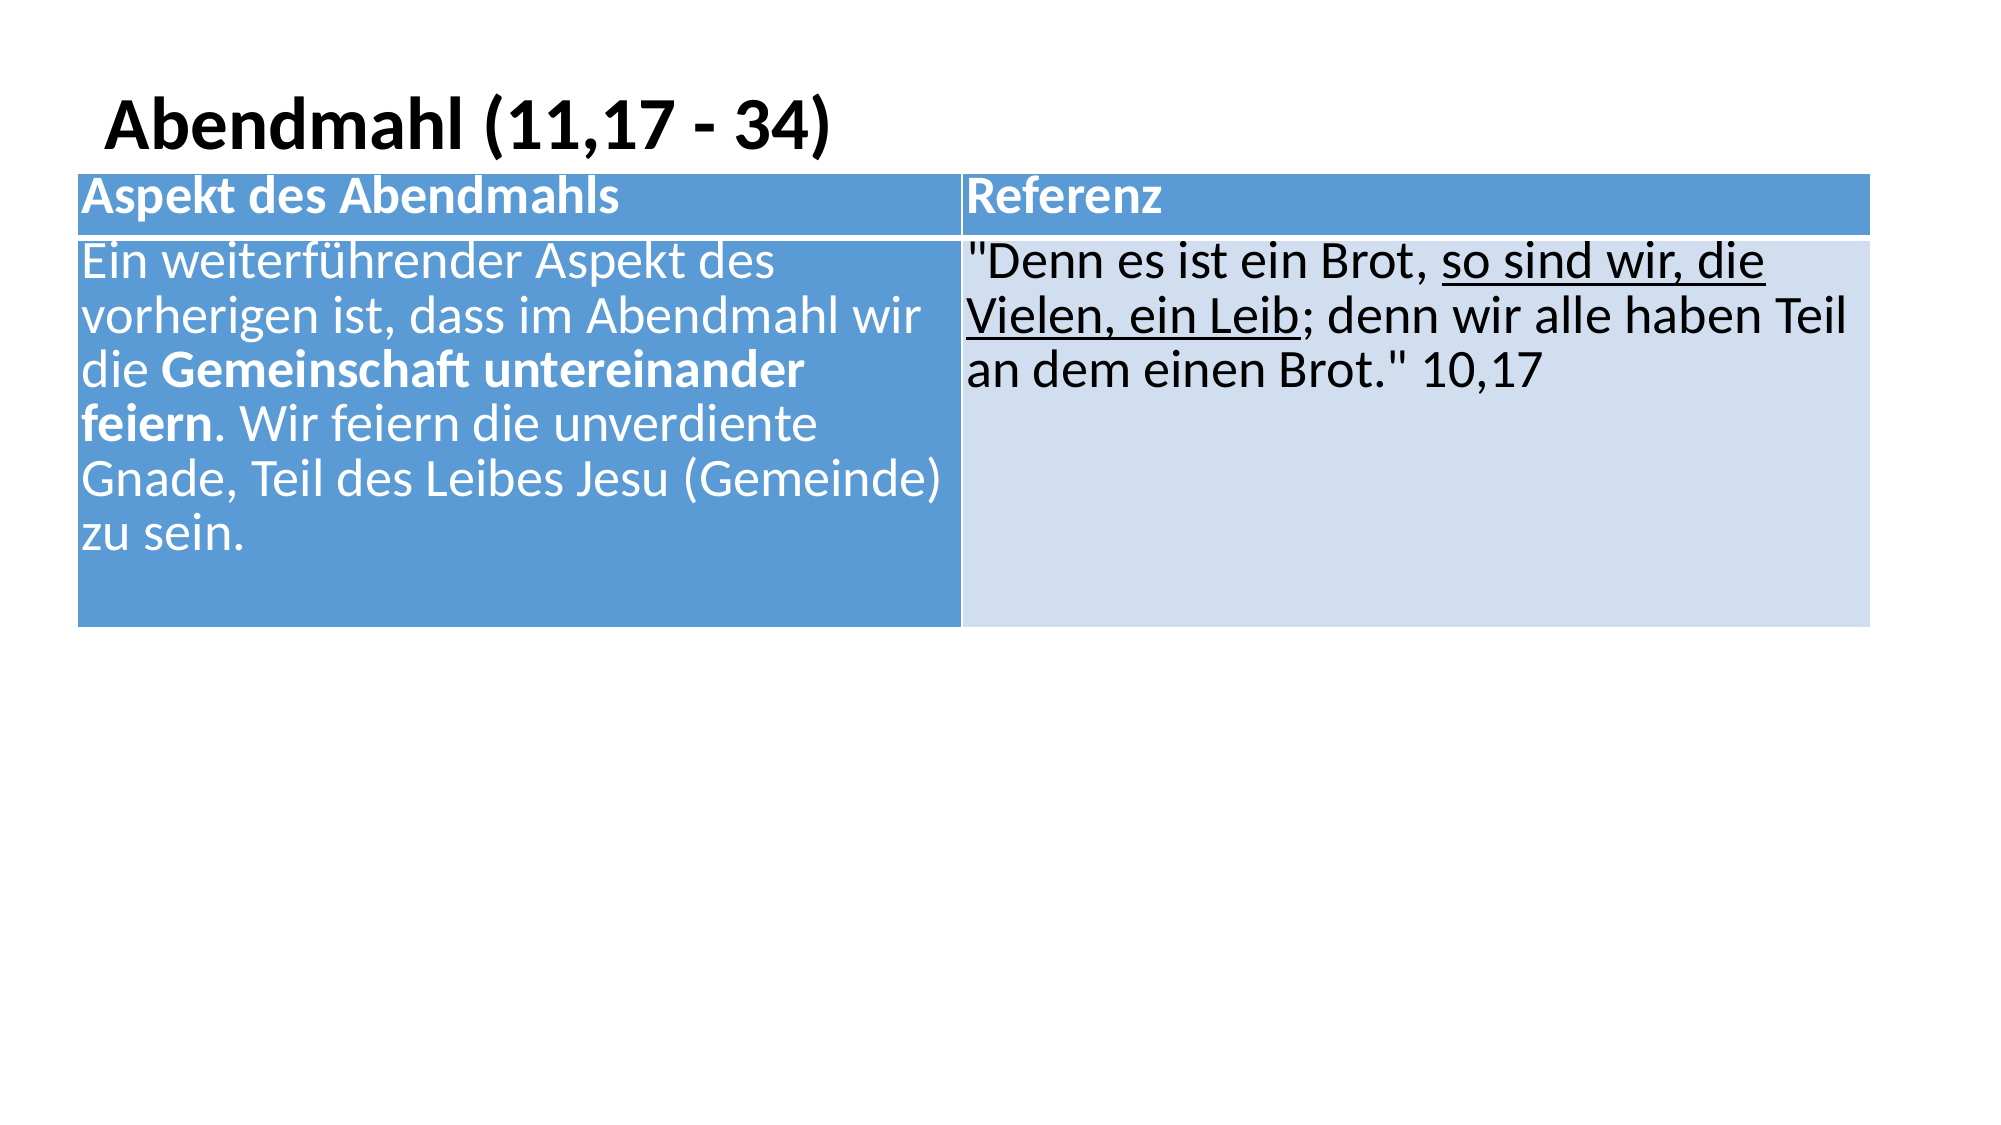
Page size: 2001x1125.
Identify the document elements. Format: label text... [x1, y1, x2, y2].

table_cell Ein weiterführender Aspekt des vorherigen ist, dass im Abendmahl wir die Gemeinschaft untereinander feiern. Wir feiern die unverdiente Gnade, Teil des Leibes Jesu (Gemeinde) zu sein. [78, 241, 961, 627]
table_cell "Denn es ist ein Brot, so sind wir, die Vielen, ein Leib; denn wir alle haben Teil an dem einen Brot." 10,17 [963, 241, 1870, 627]
table_header Aspekt des Abendmahls [78, 174, 961, 235]
text_box Abendmahl (11,17 - 34) [90, 67, 849, 172]
table_header Referenz [963, 174, 1870, 235]
